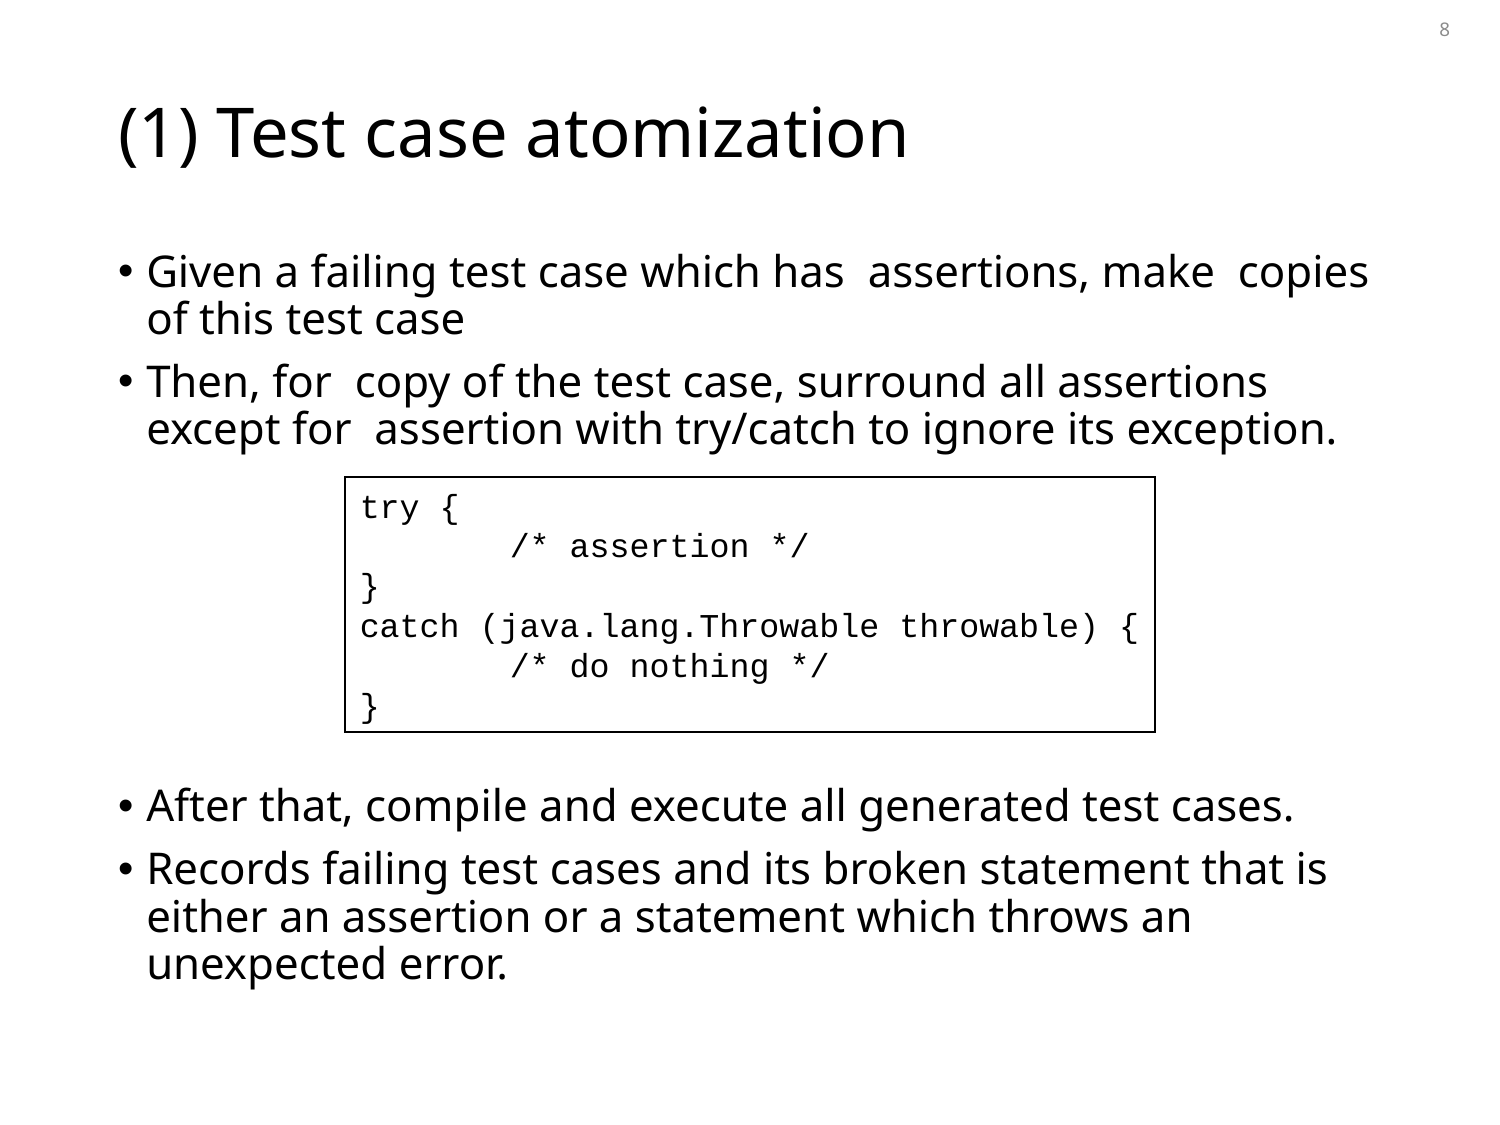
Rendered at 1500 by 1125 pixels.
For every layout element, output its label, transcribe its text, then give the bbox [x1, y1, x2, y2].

slide_number 8 [1398, 0, 1466, 60]
title (1) Test case atomization [103, 59, 1397, 211]
text_box try { /* assertion */ } catch (java.lang.Throwable throwable) { /* do nothing */ } [344, 476, 1156, 733]
